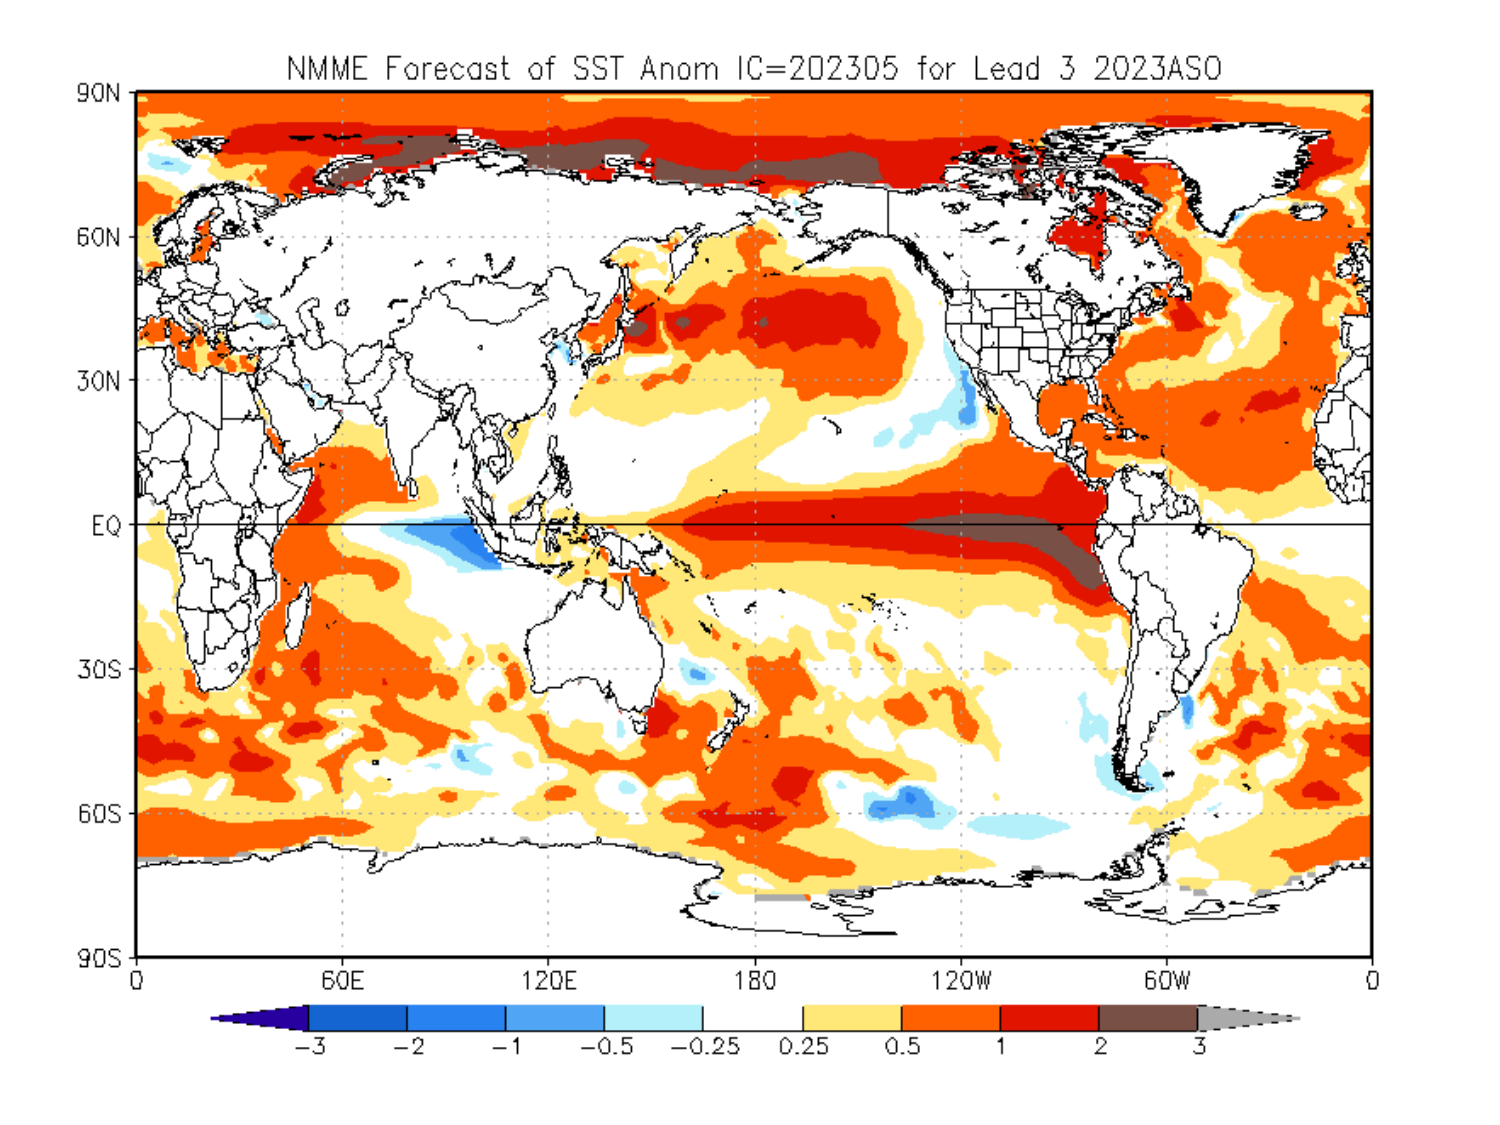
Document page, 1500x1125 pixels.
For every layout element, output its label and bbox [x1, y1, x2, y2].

picture [74, 29, 1435, 1081]
